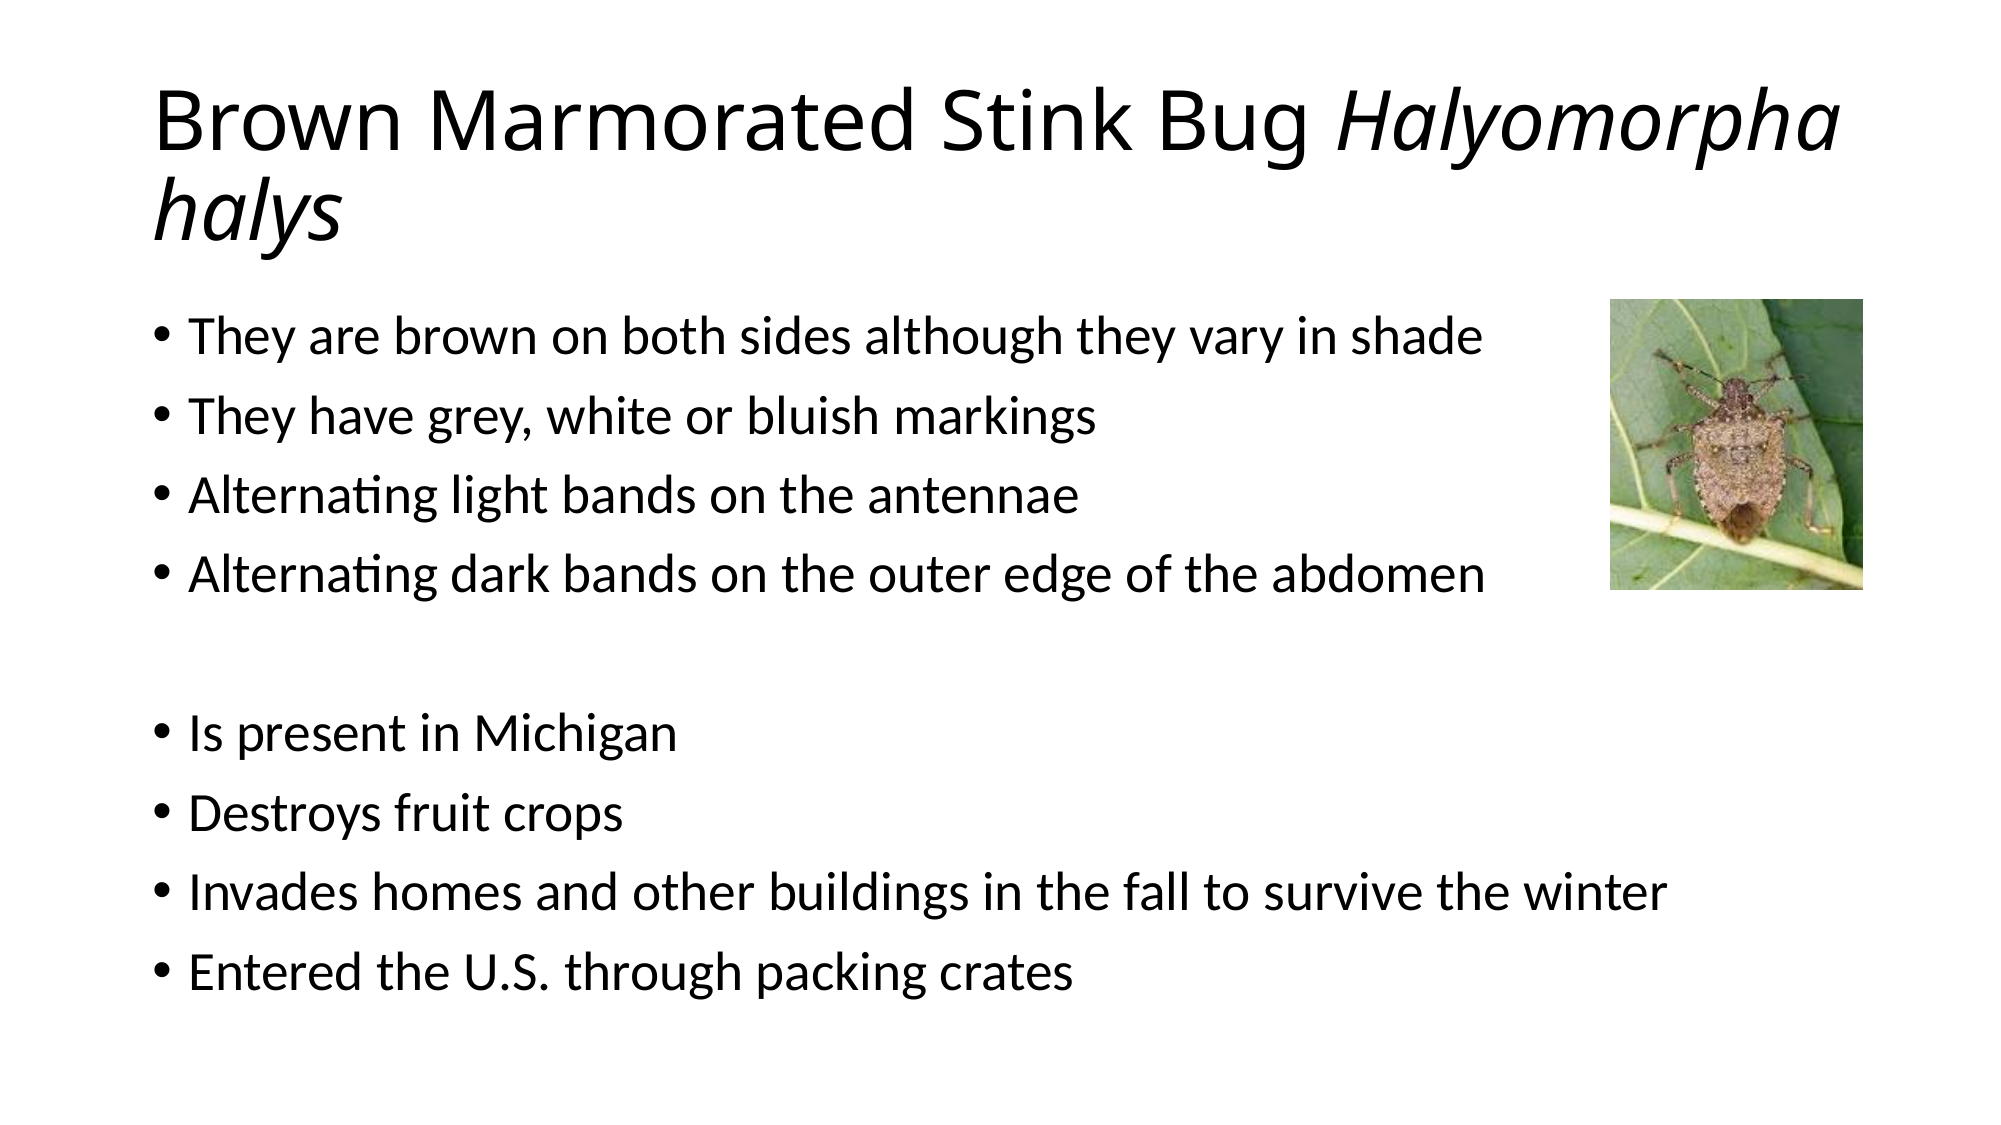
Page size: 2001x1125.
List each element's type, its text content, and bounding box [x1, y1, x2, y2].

list They are brown on both sides although they vary in shade They have grey, white or bluish markings Alternating light bands on the antennae Alternating dark bands on the outer edge of the abdomen Is present in Michigan Destroys fruit crops Invades homes and other buildings in the fall to survive the winter Entered the U.S. through packing crates [137, 299, 1863, 1014]
picture [1610, 299, 1863, 591]
title Brown Marmorated Stink Bug Halyomorpha halys [137, 59, 1863, 278]
